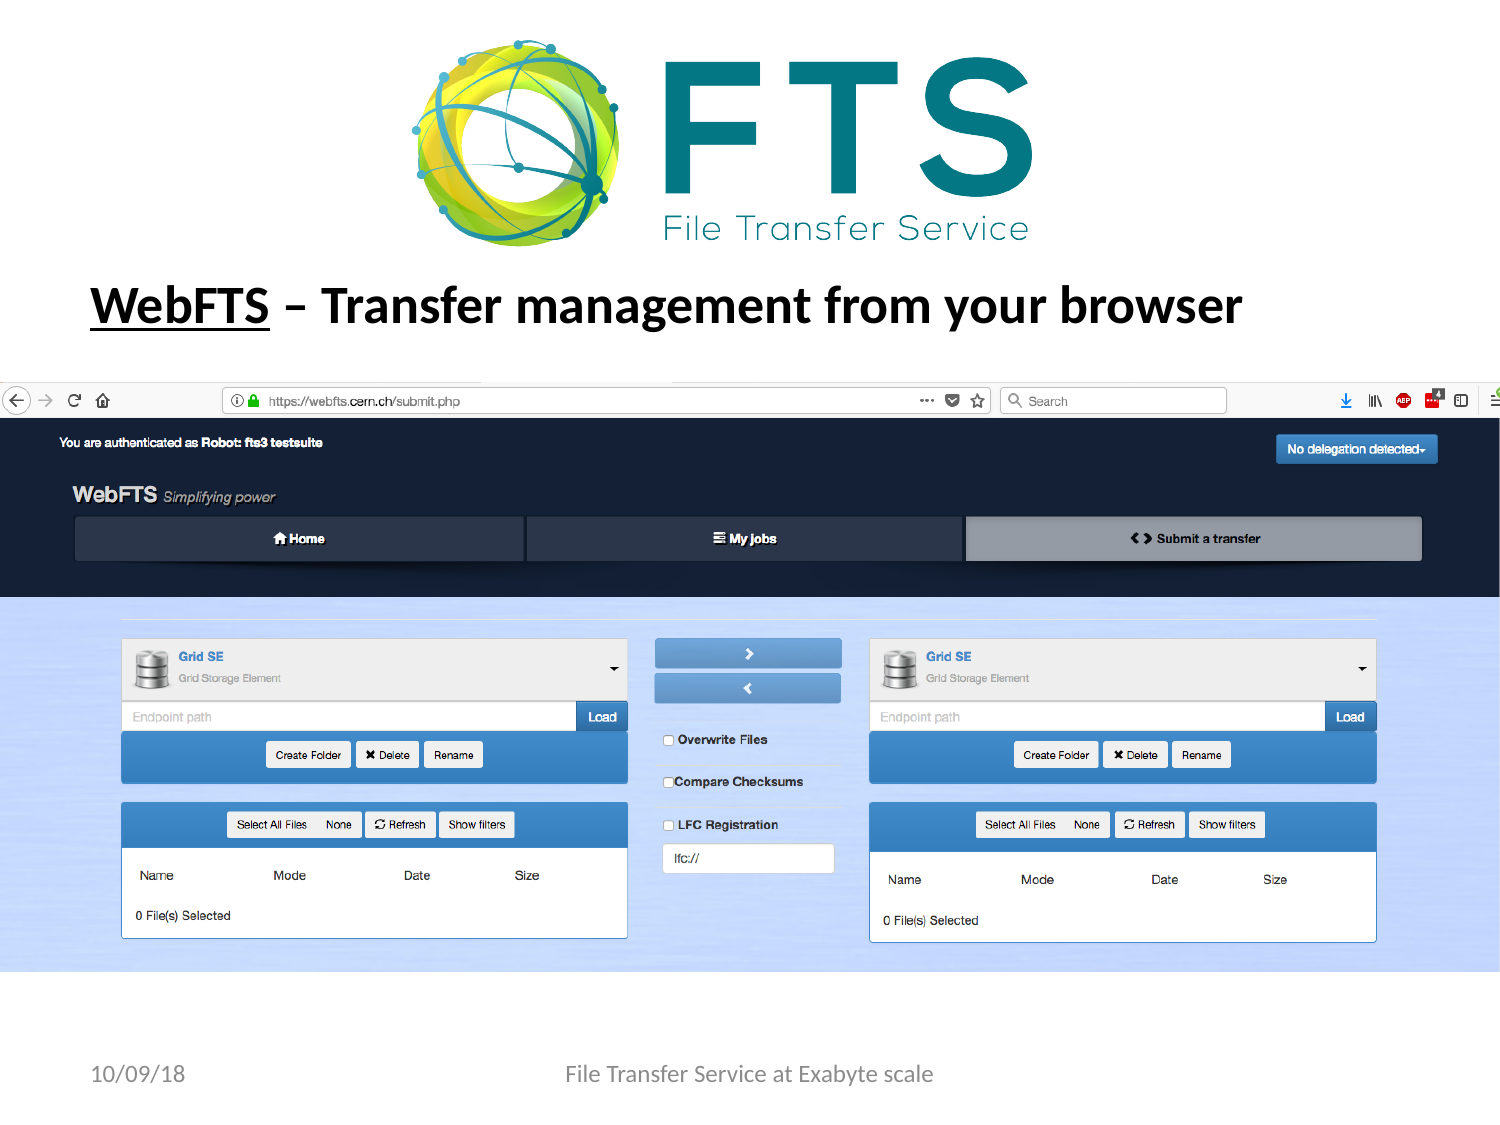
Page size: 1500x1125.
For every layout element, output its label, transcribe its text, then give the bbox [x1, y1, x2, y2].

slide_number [75, 1042, 425, 1103]
footer File Transfer Service at Exabyte scale [512, 1042, 988, 1103]
list WebFTS – Transfer management from your browser [75, 262, 1467, 381]
picture [0, 382, 1500, 972]
picture [398, 0, 1033, 291]
